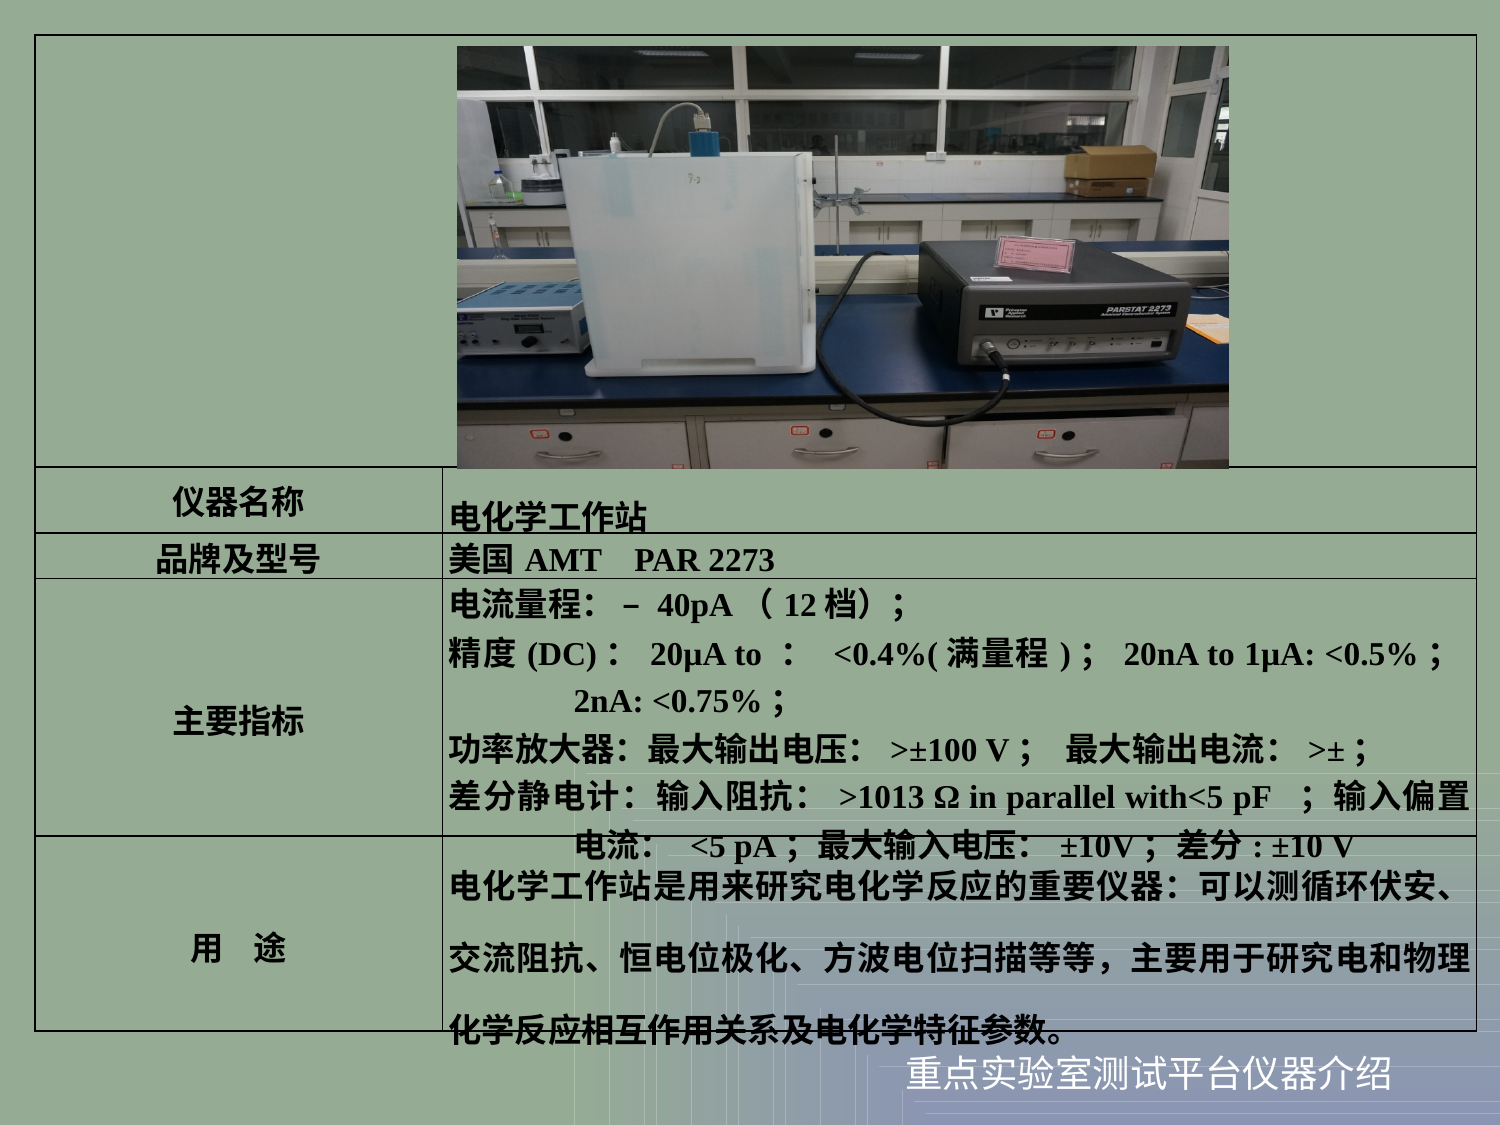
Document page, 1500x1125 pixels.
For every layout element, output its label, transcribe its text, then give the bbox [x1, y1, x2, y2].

text_box 重点实验室测试平台仪器介绍 [890, 1042, 1430, 1103]
table_cell 用 途 [36, 837, 442, 1030]
table_cell 品牌及型号 [36, 534, 442, 578]
table_cell 电化学工作站是用来研究电化学反应的重要仪器：可以测循环伏安、交流阻抗、恒电位极化、方波电位扫描等等，主要用于研究电和物理化学反应相互作用关系及电化学特征参数。 [443, 837, 1476, 1030]
table_cell 电化学工作站 [443, 468, 1476, 532]
table_cell 主要指标 [36, 579, 442, 835]
picture [456, 46, 1230, 469]
table_cell 美国AMT PAR 2273 [443, 534, 1476, 578]
table_cell 仪器名称 [36, 468, 442, 532]
table_cell 电流量程： – 40pA（12档）； 精度(DC)：20µA to ： <0.4%(满量程)；20nA to 1µA: <0.5%；2nA: <0.75%； 功率放大器：最大输出电压：>±100 V； 最大输出电流：>±； 差分静电计：输入阻抗：>1013 Ω in parallel with<5 pF ；输入偏置电流： <5 pA；最大输入电压：±10V；差分: ±10 V [443, 579, 1476, 835]
table_header [36, 36, 1476, 466]
